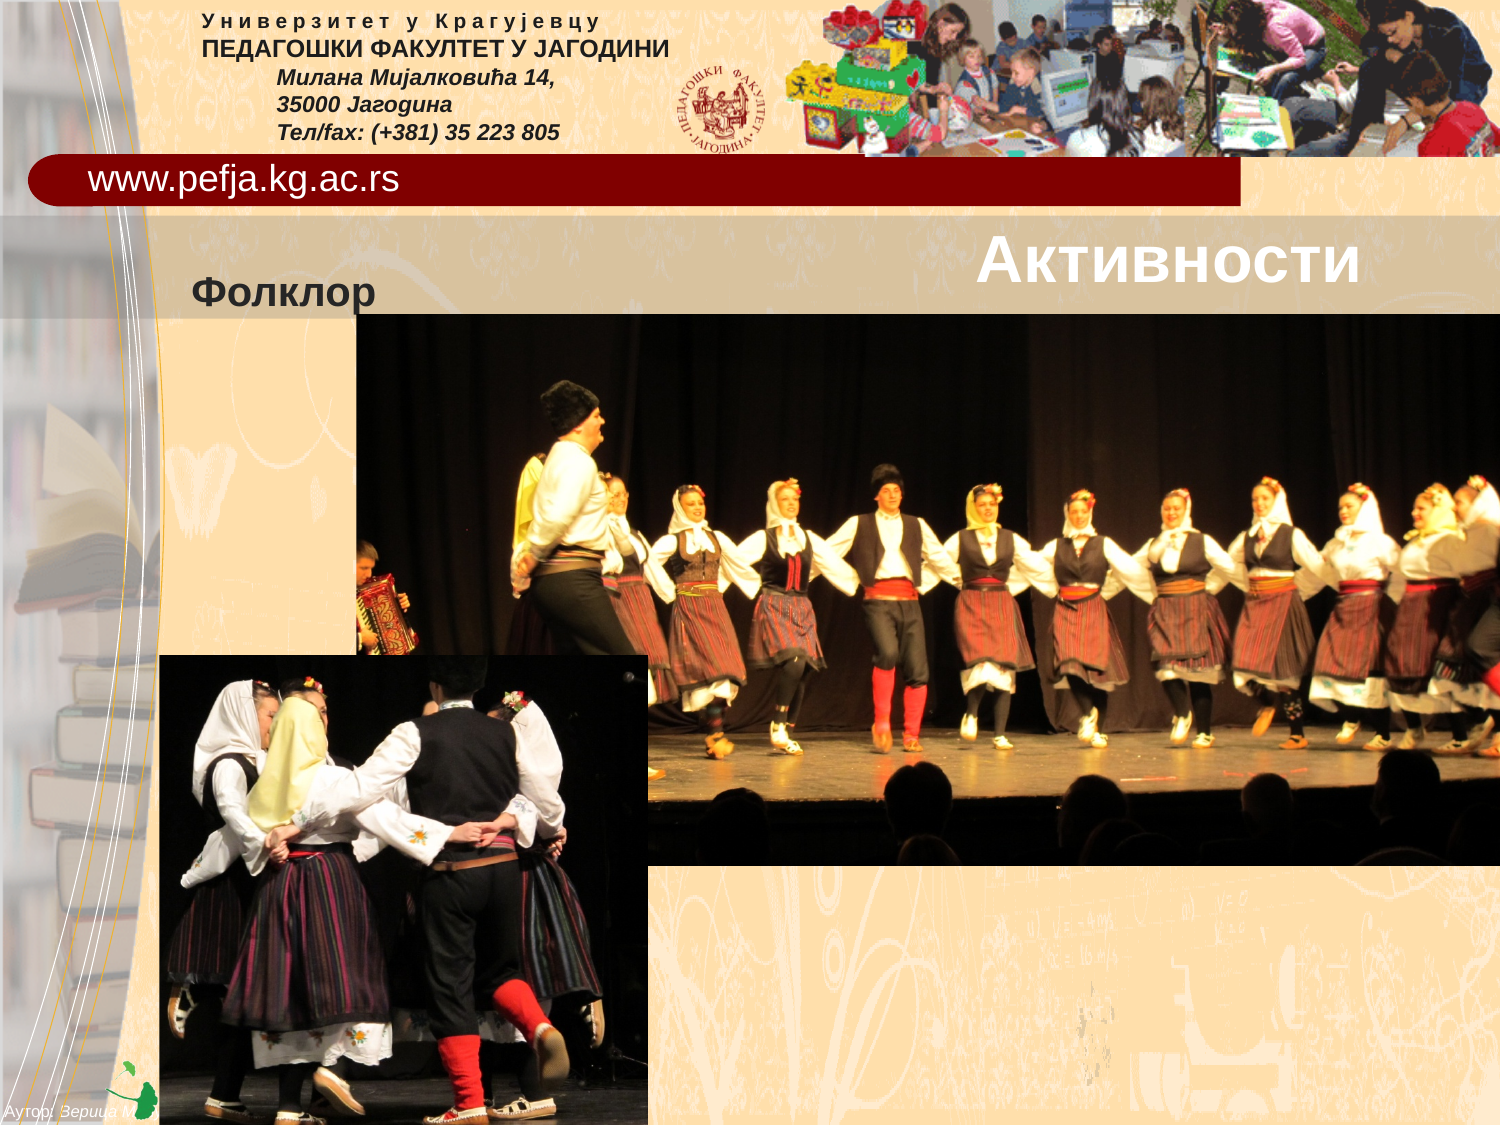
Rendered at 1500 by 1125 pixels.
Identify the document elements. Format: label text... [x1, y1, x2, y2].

text_box Активности [960, 207, 1500, 303]
picture [101, 314, 1500, 1125]
text_box Фолклор [164, 146, 1465, 335]
picture [160, 0, 1500, 207]
